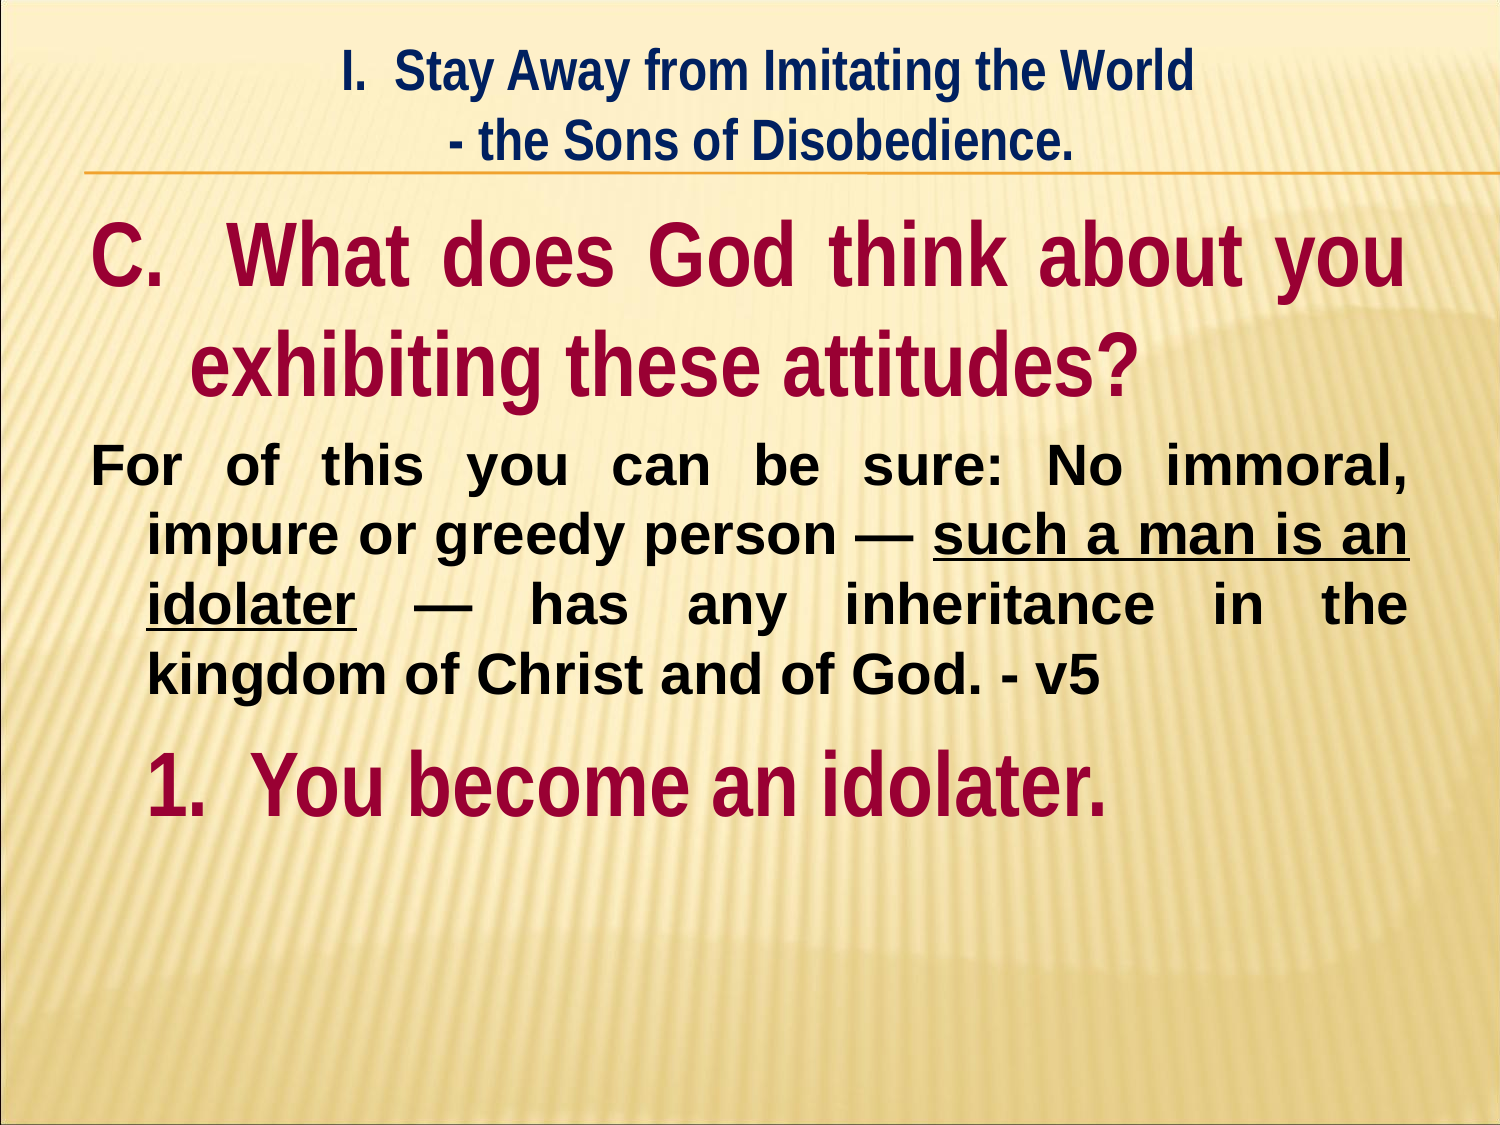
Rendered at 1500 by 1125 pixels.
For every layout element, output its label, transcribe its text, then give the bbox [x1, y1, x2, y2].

picture [0, 0, 1500, 1125]
text_box I. Stay Away from Imitating the World - the Sons of Disobedience. [124, 24, 1413, 180]
list C. What does God think about you exhibiting these attitudes? For of this you can be sure: No immoral, impure or greedy person — such a man is an idolater — has any inheritance in the kingdom of Christ and of God. - v5 1. You become an idolater. [75, 187, 1425, 1038]
